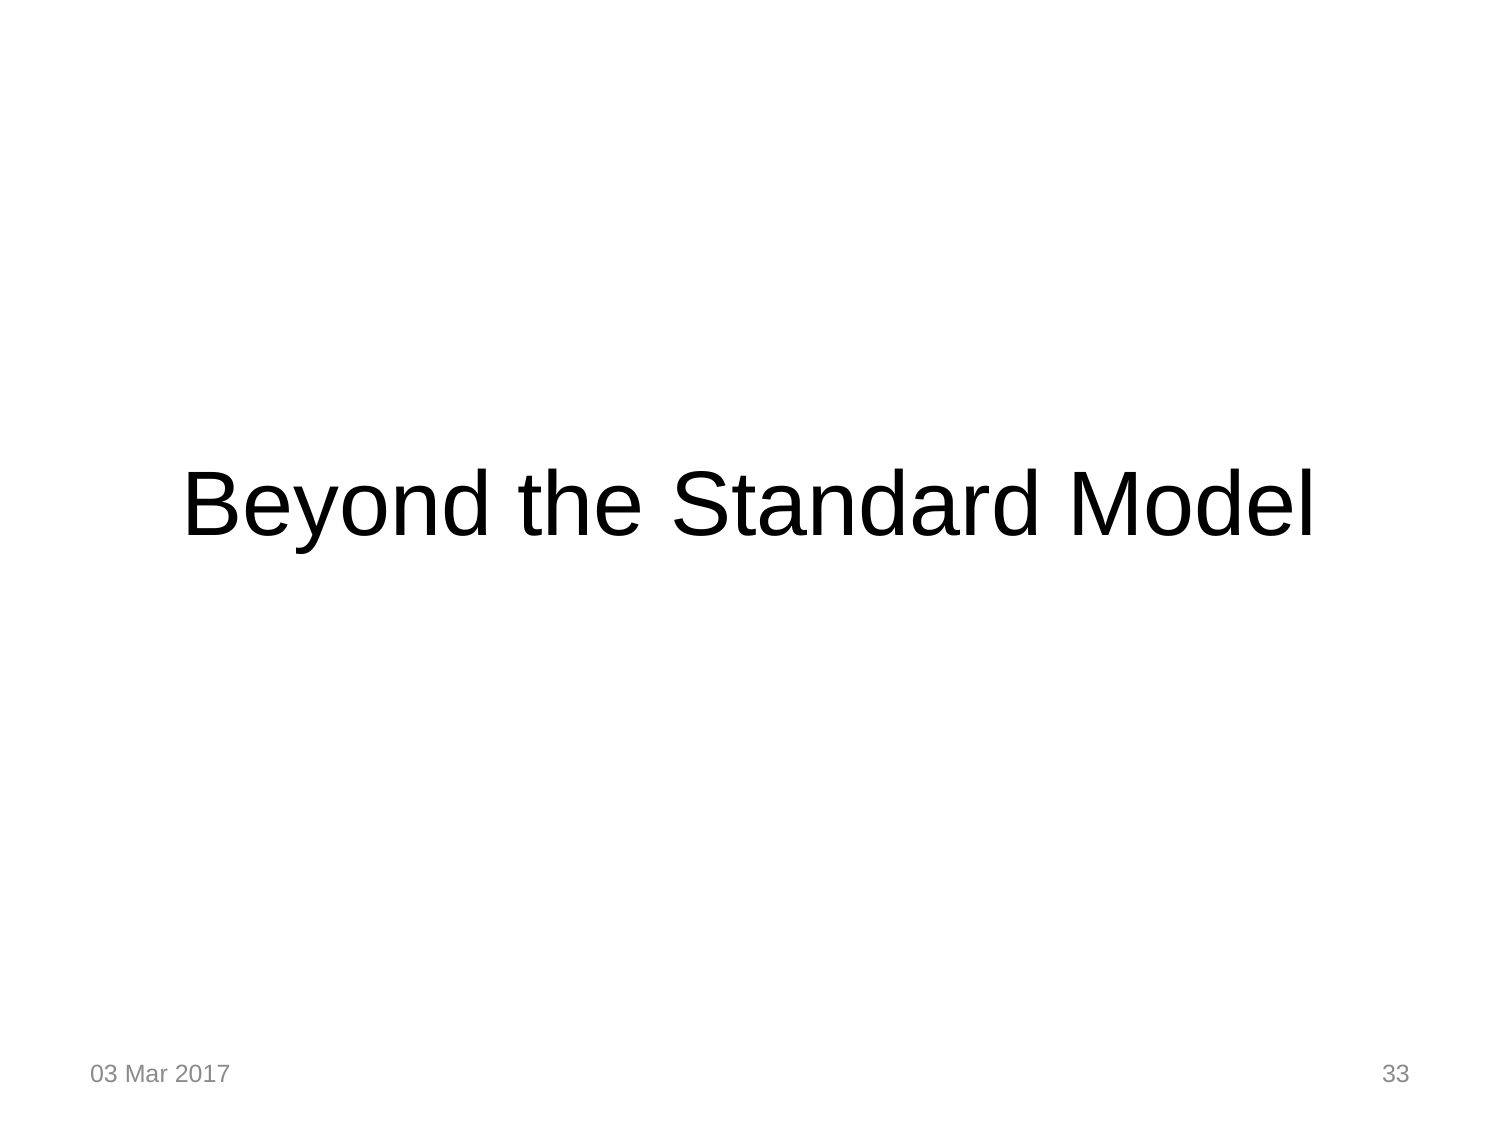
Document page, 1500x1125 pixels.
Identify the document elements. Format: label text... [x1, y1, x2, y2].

slide_number 33 [1074, 1042, 1425, 1103]
text_box Beyond the Standard Model [0, 436, 1500, 561]
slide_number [75, 1042, 425, 1103]
